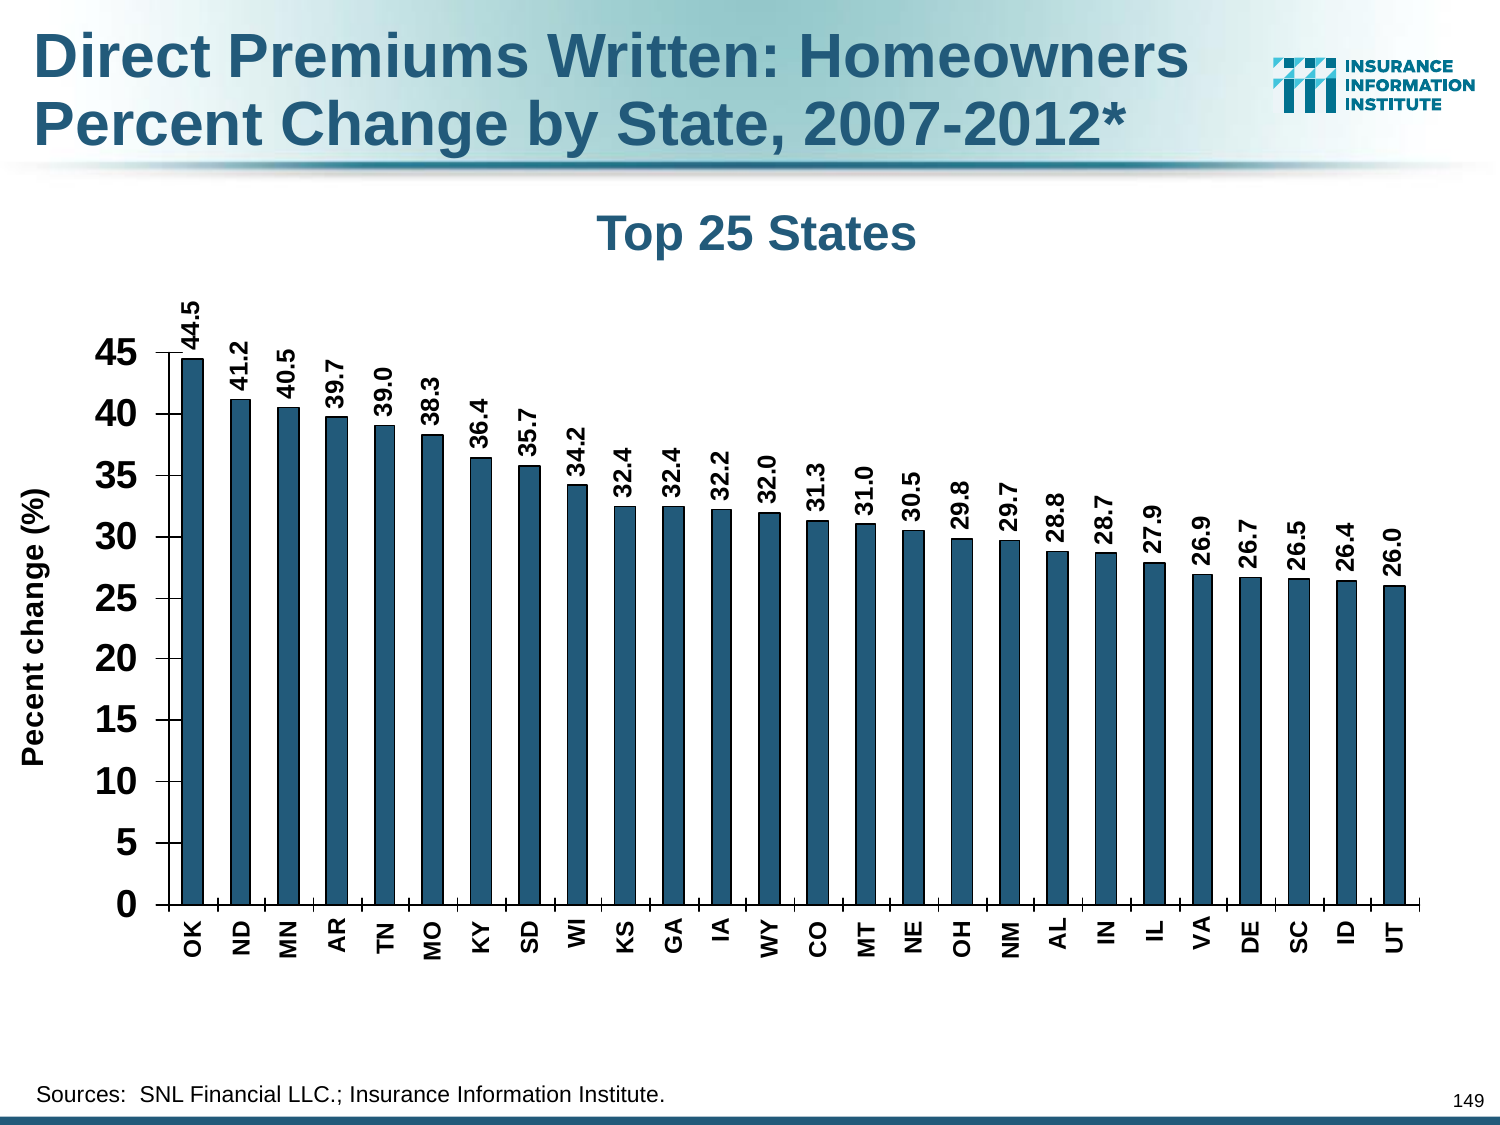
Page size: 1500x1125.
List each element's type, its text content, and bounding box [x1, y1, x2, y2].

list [0, 274, 1499, 1049]
text_box Top 25 States [57, 207, 1458, 262]
title Direct Premiums Written: Homeowners Percent Change by State, 2007-2012* [18, 0, 1282, 167]
picture [0, 0, 1500, 189]
text_box Sources: SNL Financial LLC.; Insurance Information Institute. [20, 1079, 1500, 1114]
